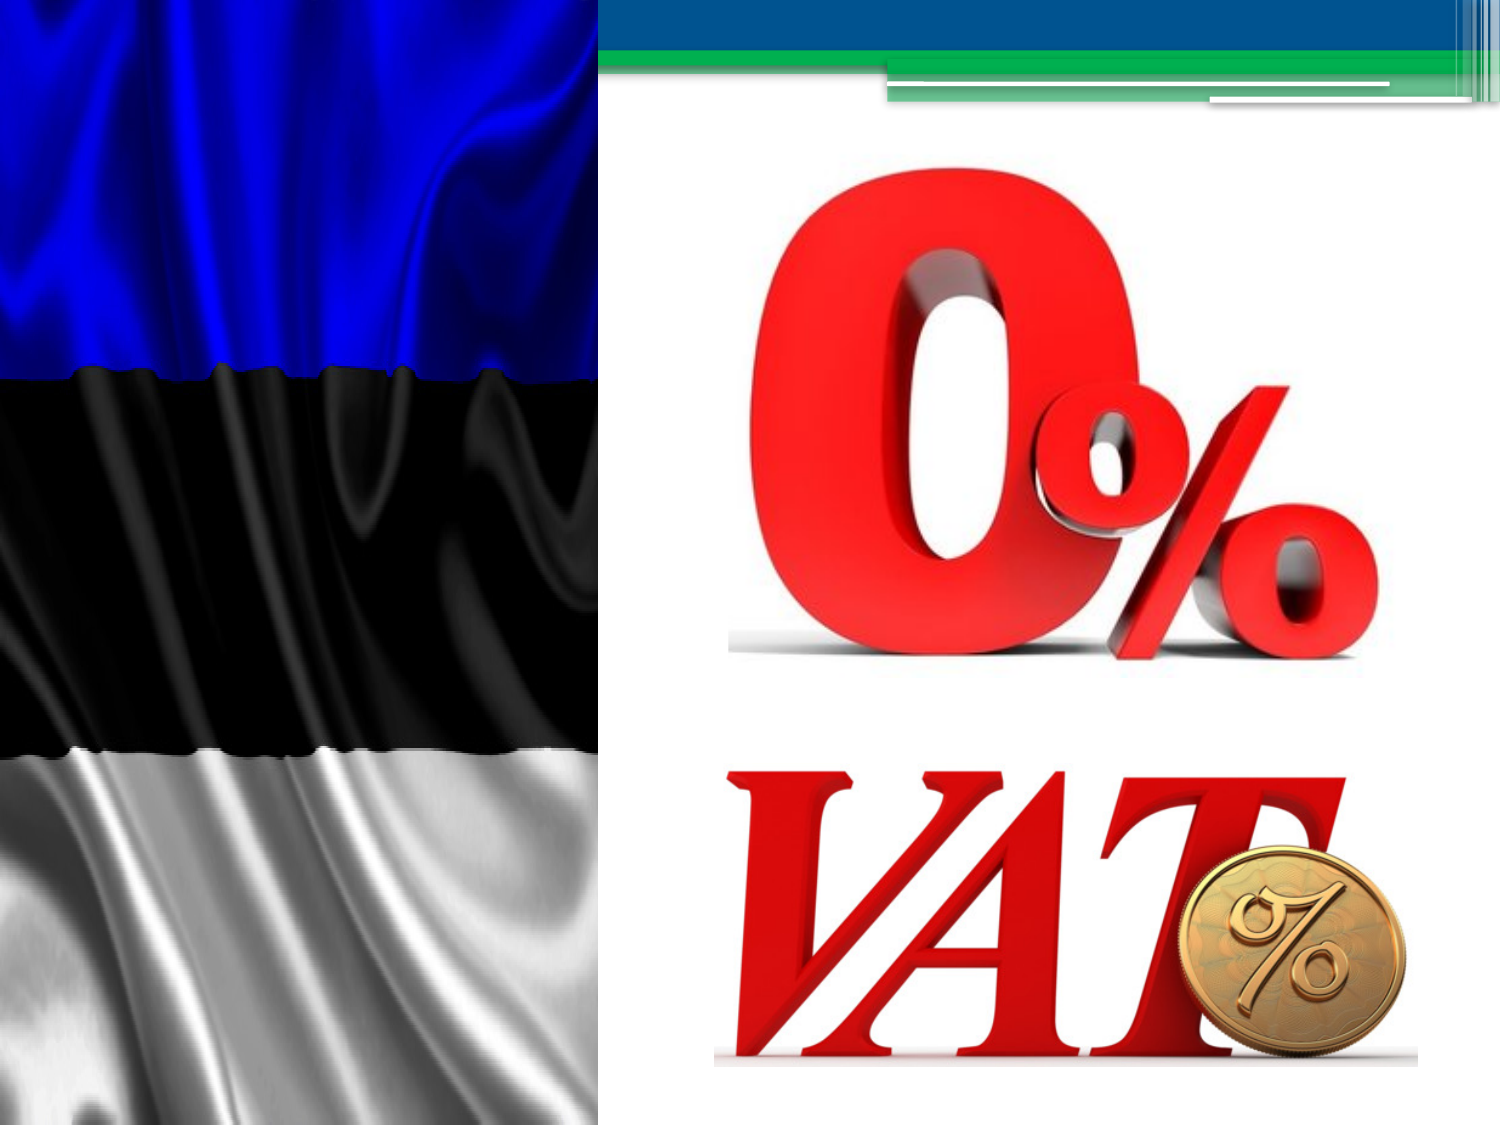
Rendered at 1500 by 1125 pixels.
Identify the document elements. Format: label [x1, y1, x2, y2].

picture [728, 149, 1405, 678]
picture [0, 0, 598, 1125]
picture [714, 763, 1419, 1067]
